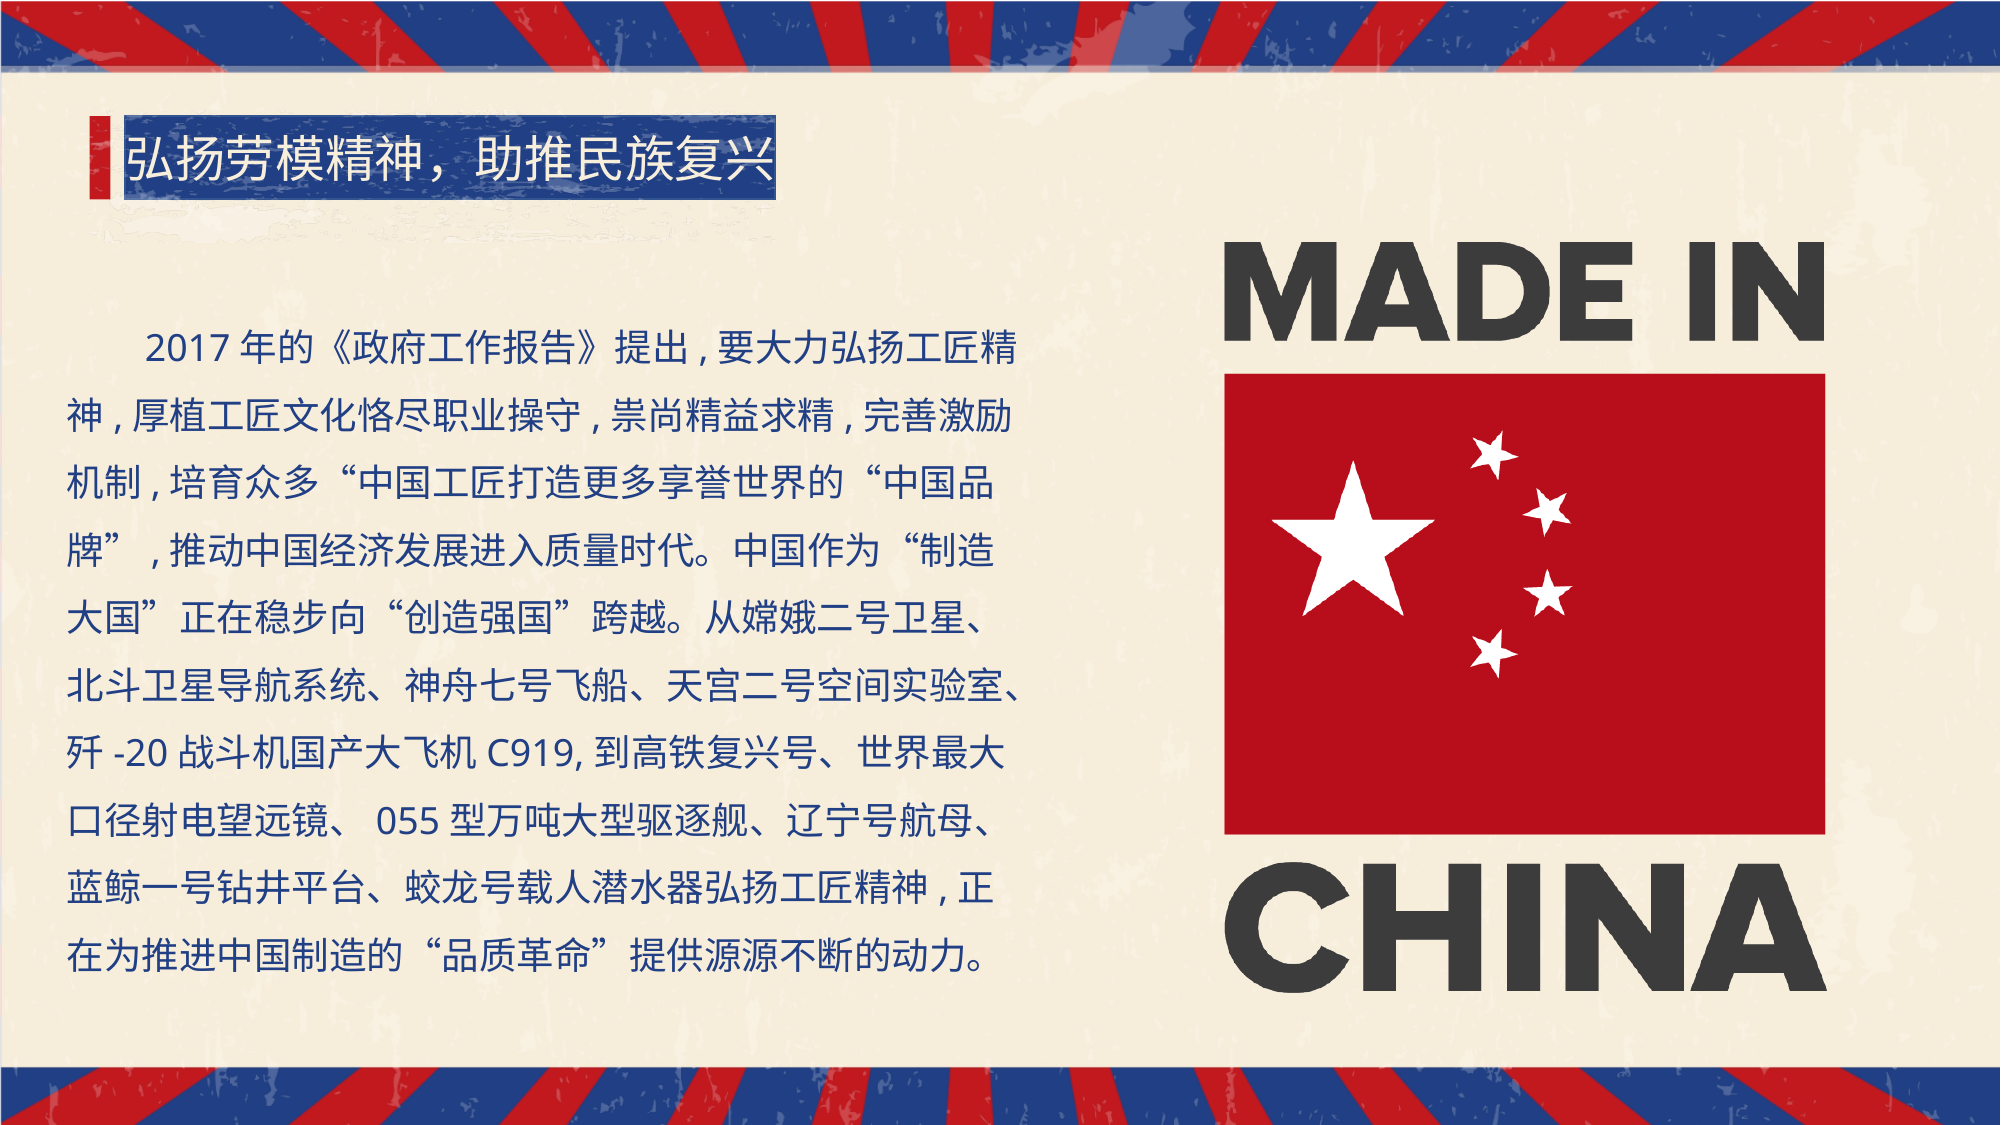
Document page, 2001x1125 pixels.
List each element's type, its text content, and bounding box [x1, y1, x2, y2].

picture [2, 2, 2000, 1125]
text_box 2017年的《政府工作报告》提出,要大力弘扬工匠精神,厚植工匠文化恪尽职业操守,祟尚精益求精,完善激励机制,培育众多“中国工匠打造更多享誉世界的“中国品牌”,推动中国经济发展进入质量时代。中国作为“制造大国”正在稳步向“创造强国”跨越。从嫦娥二号卫星、北斗卫星导航系统、神舟七号飞船、天宫二号空间实验室、歼-20战斗机国产大飞机C919,到高铁复兴号、世界最大口径射电望远镜、055型万吨大型驱逐舰、辽宁号航母、蓝鲸一号钻井平台、蛟龙号载人潜水器弘扬工匠精神,正在为推进中国制造的“品质革命”提供源源不断的动力。 [52, 294, 1034, 985]
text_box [89, 110, 803, 243]
